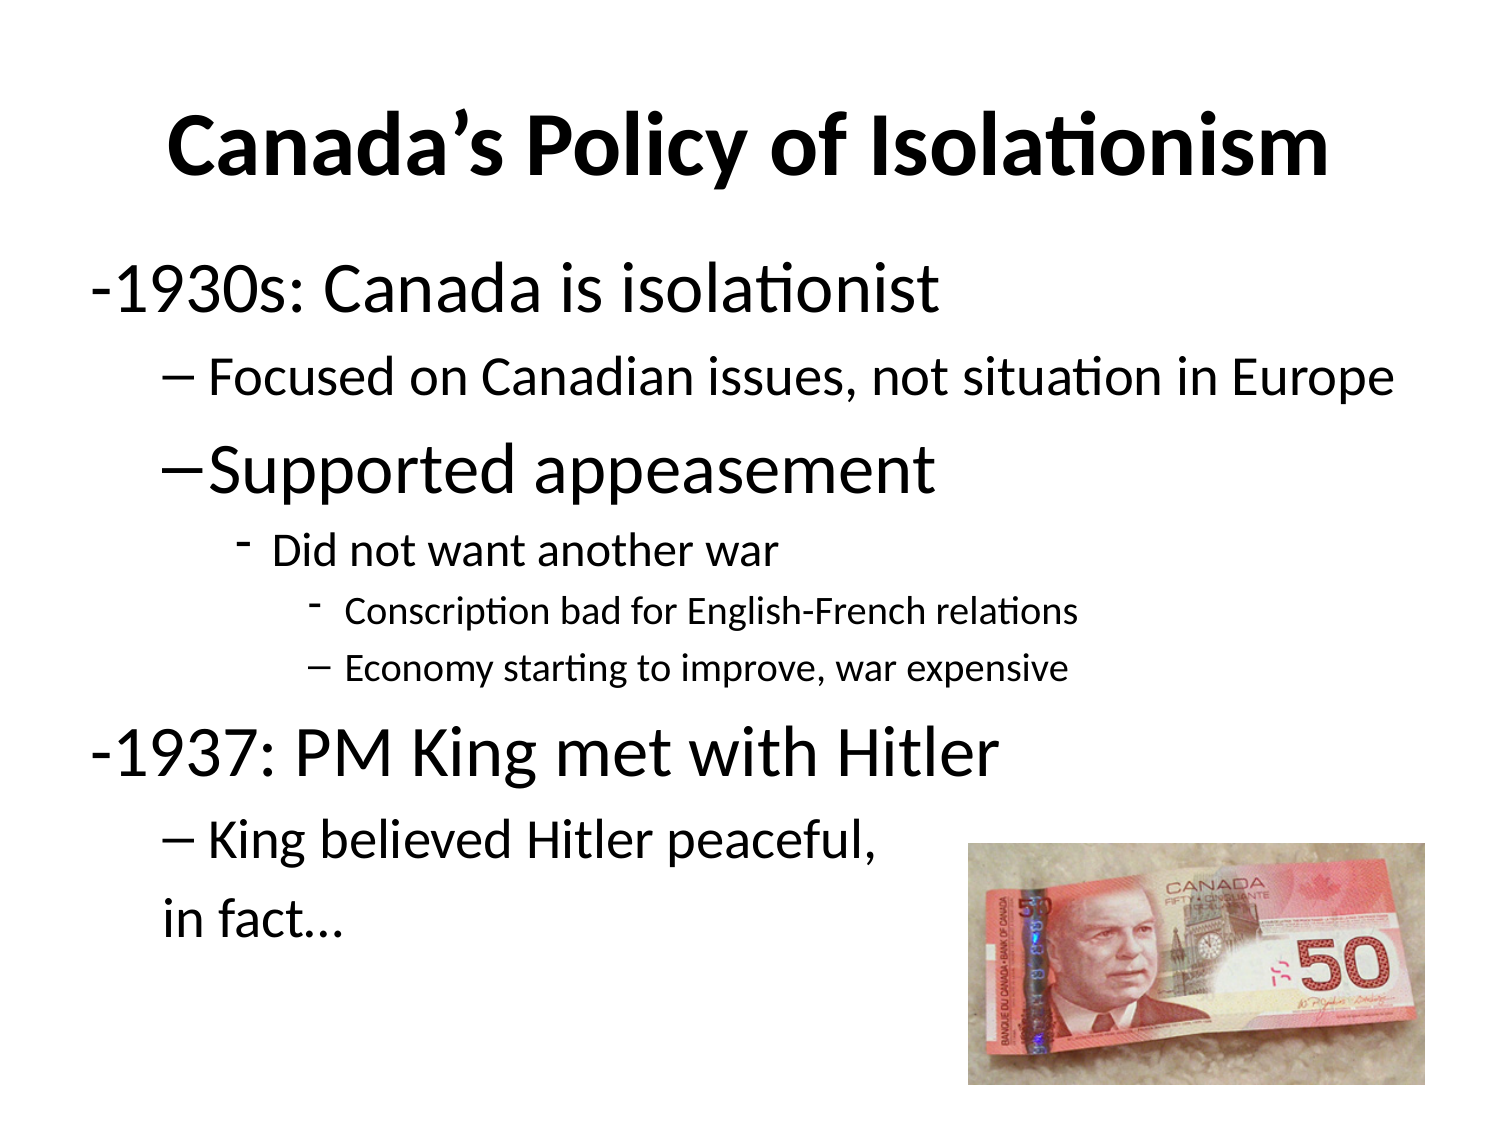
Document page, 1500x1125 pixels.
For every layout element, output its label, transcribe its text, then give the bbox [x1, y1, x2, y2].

picture [968, 843, 1426, 1085]
list -1930s: Canada is isolationist Focused on Canadian issues, not situation in Europe Supported appeasement Did not want another war Conscription bad for English-French relations Economy starting to improve, war expensive -1937: PM King met with Hitler King believed Hitler peaceful, in fact… [75, 232, 1425, 1005]
title Canada’s Policy of Isolationism [75, 45, 1425, 232]
